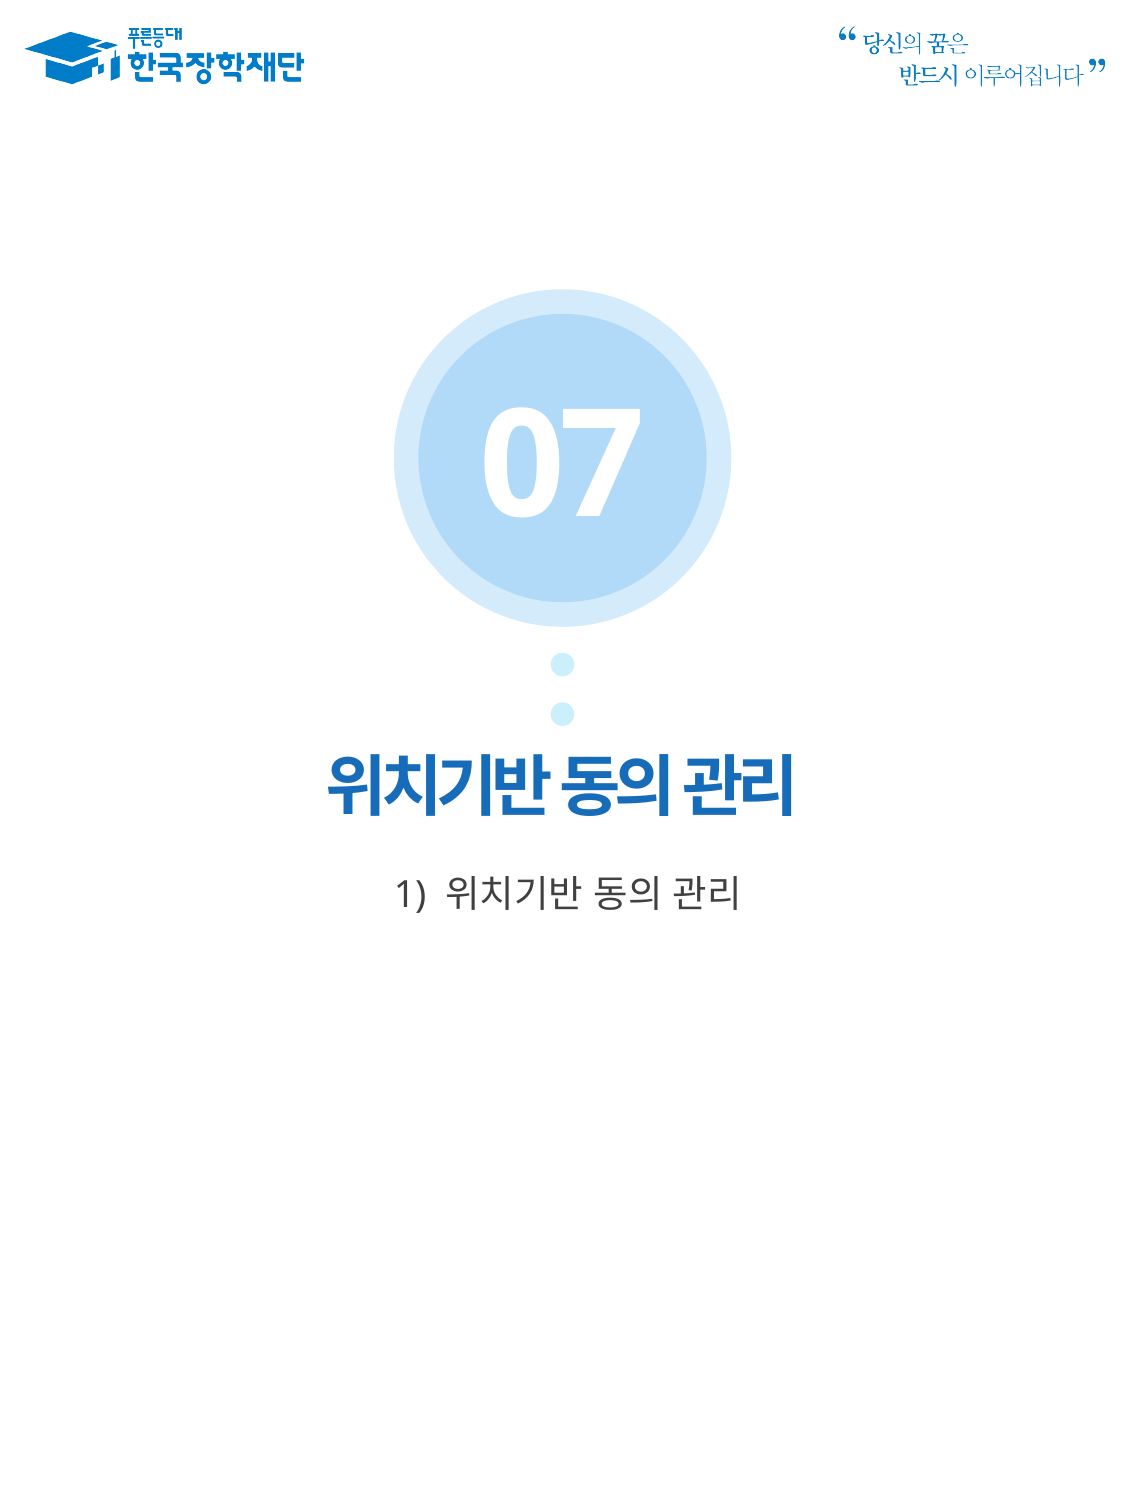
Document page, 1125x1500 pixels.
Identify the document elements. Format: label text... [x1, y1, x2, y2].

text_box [393, 289, 732, 628]
picture [832, 20, 1113, 93]
text_box [548, 650, 577, 679]
text_box [548, 700, 577, 729]
text_box 위치기반 동의 관리 [310, 736, 814, 832]
picture [18, 9, 310, 101]
text_box 1) 위치기반 동의 관리 [379, 862, 758, 923]
